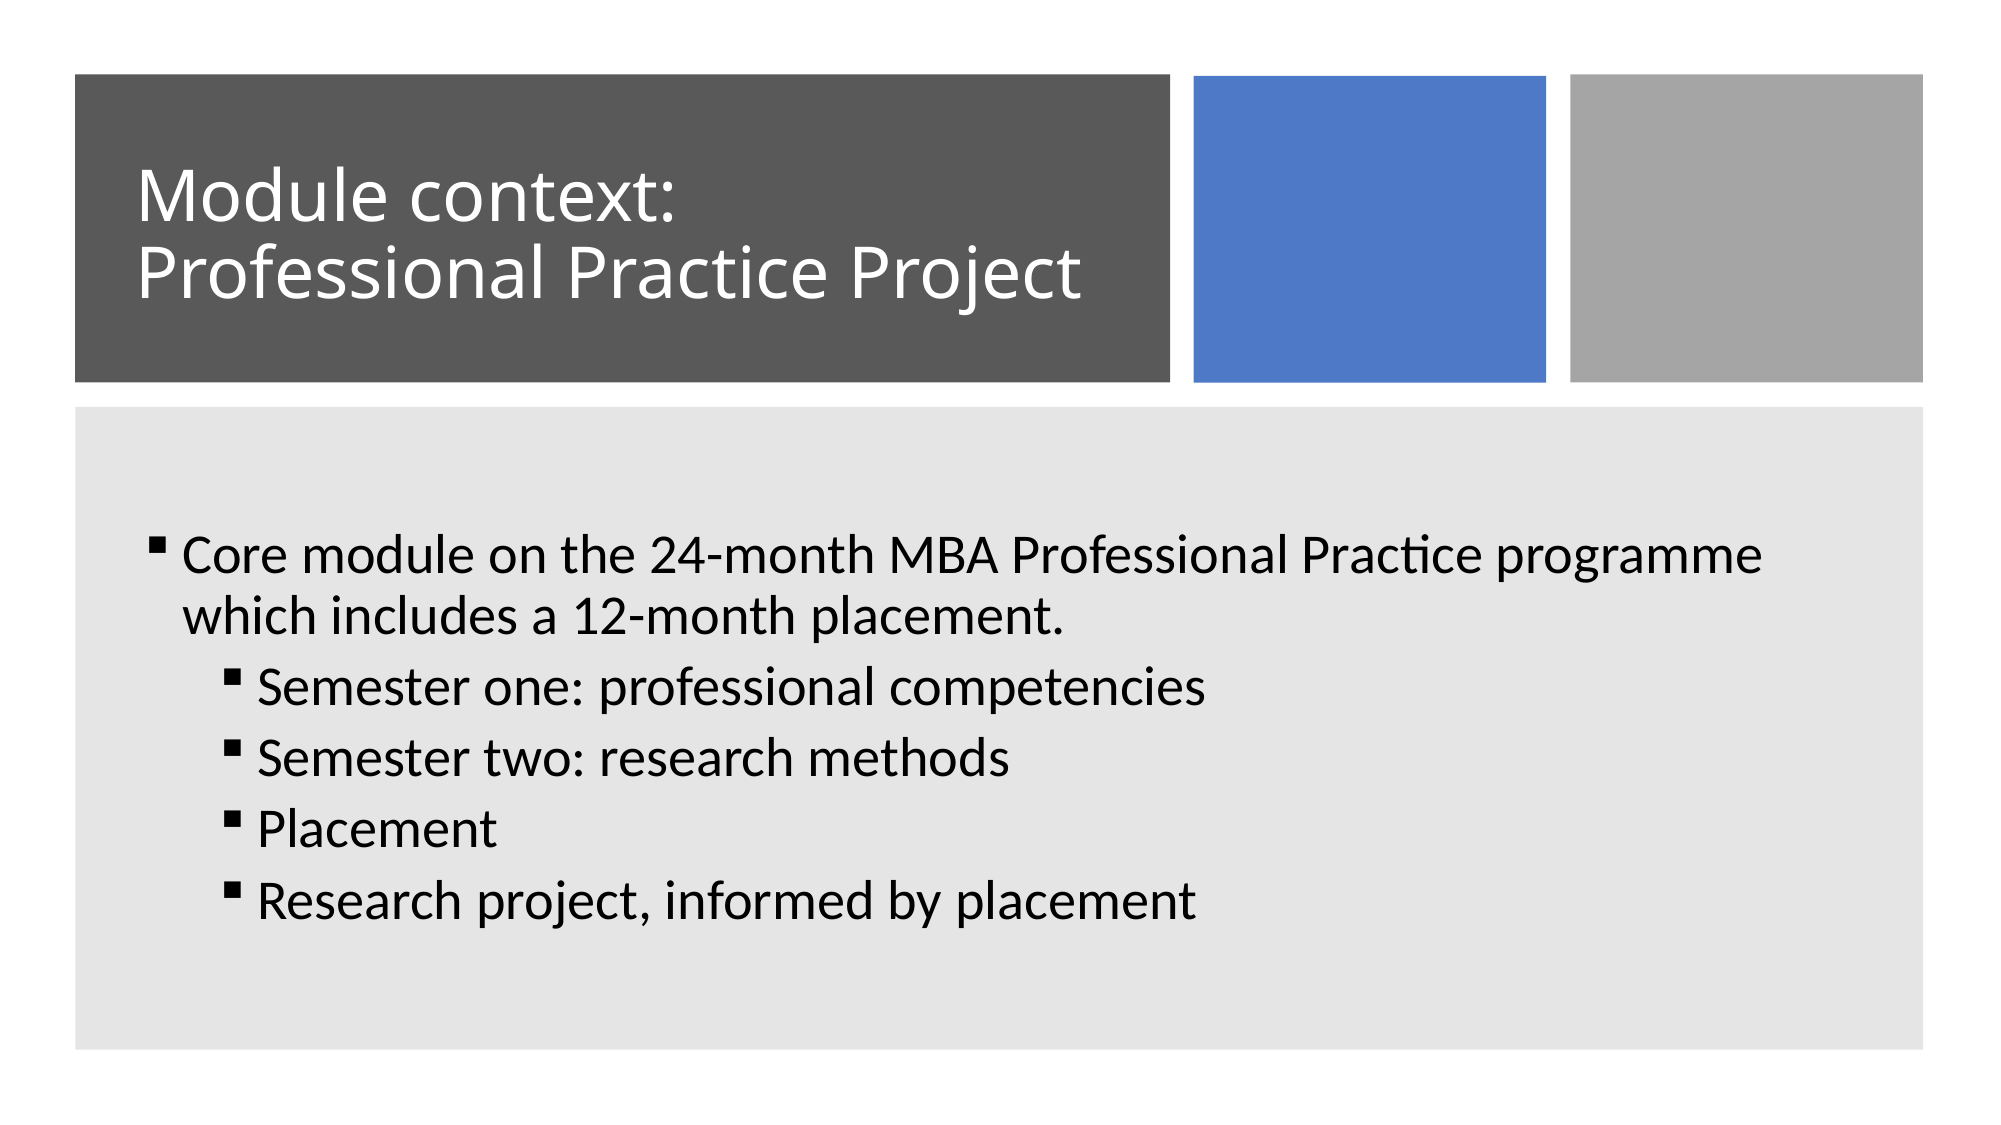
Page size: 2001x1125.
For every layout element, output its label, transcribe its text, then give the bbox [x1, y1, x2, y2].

text_box [1193, 75, 1547, 384]
text_box [74, 406, 1924, 1051]
title Module context: Professional Practice Project [120, 120, 1119, 354]
text_box [1569, 73, 1924, 383]
list Core module on the 24-month MBA Professional Practice programme which includes a 12-month placement. Semester one: professional competencies Semester two: research methods Placement Research project, informed by placement [129, 459, 1868, 998]
text_box [74, 73, 1171, 383]
